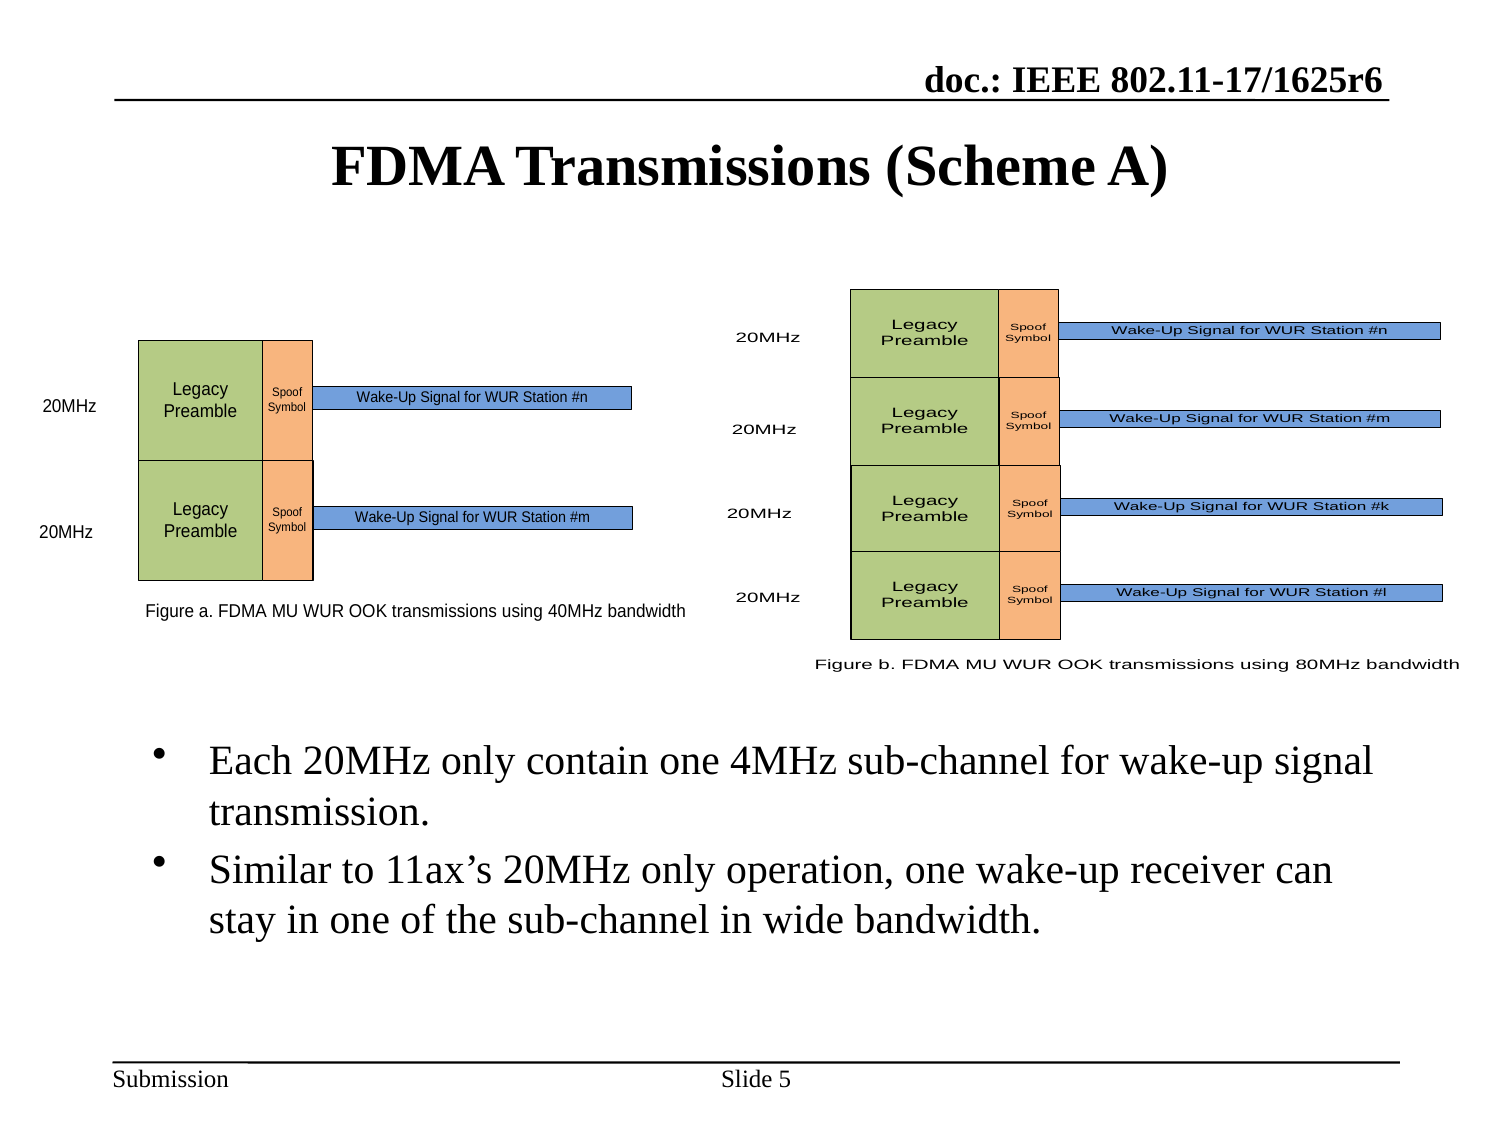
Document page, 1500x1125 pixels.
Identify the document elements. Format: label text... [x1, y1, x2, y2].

title FDMA Transmissions (Scheme A) [112, 112, 1388, 213]
picture [724, 287, 1463, 676]
list Each 20MHz only contain one 4MHz sub-channel for wake-up signal transmission. Similar to 11ax’s 20MHz only operation, one wake-up receiver can stay in one of the sub-channel in wide bandwidth. [137, 725, 1413, 1001]
slide_number Slide 5 [720, 1061, 792, 1125]
picture [37, 337, 688, 625]
